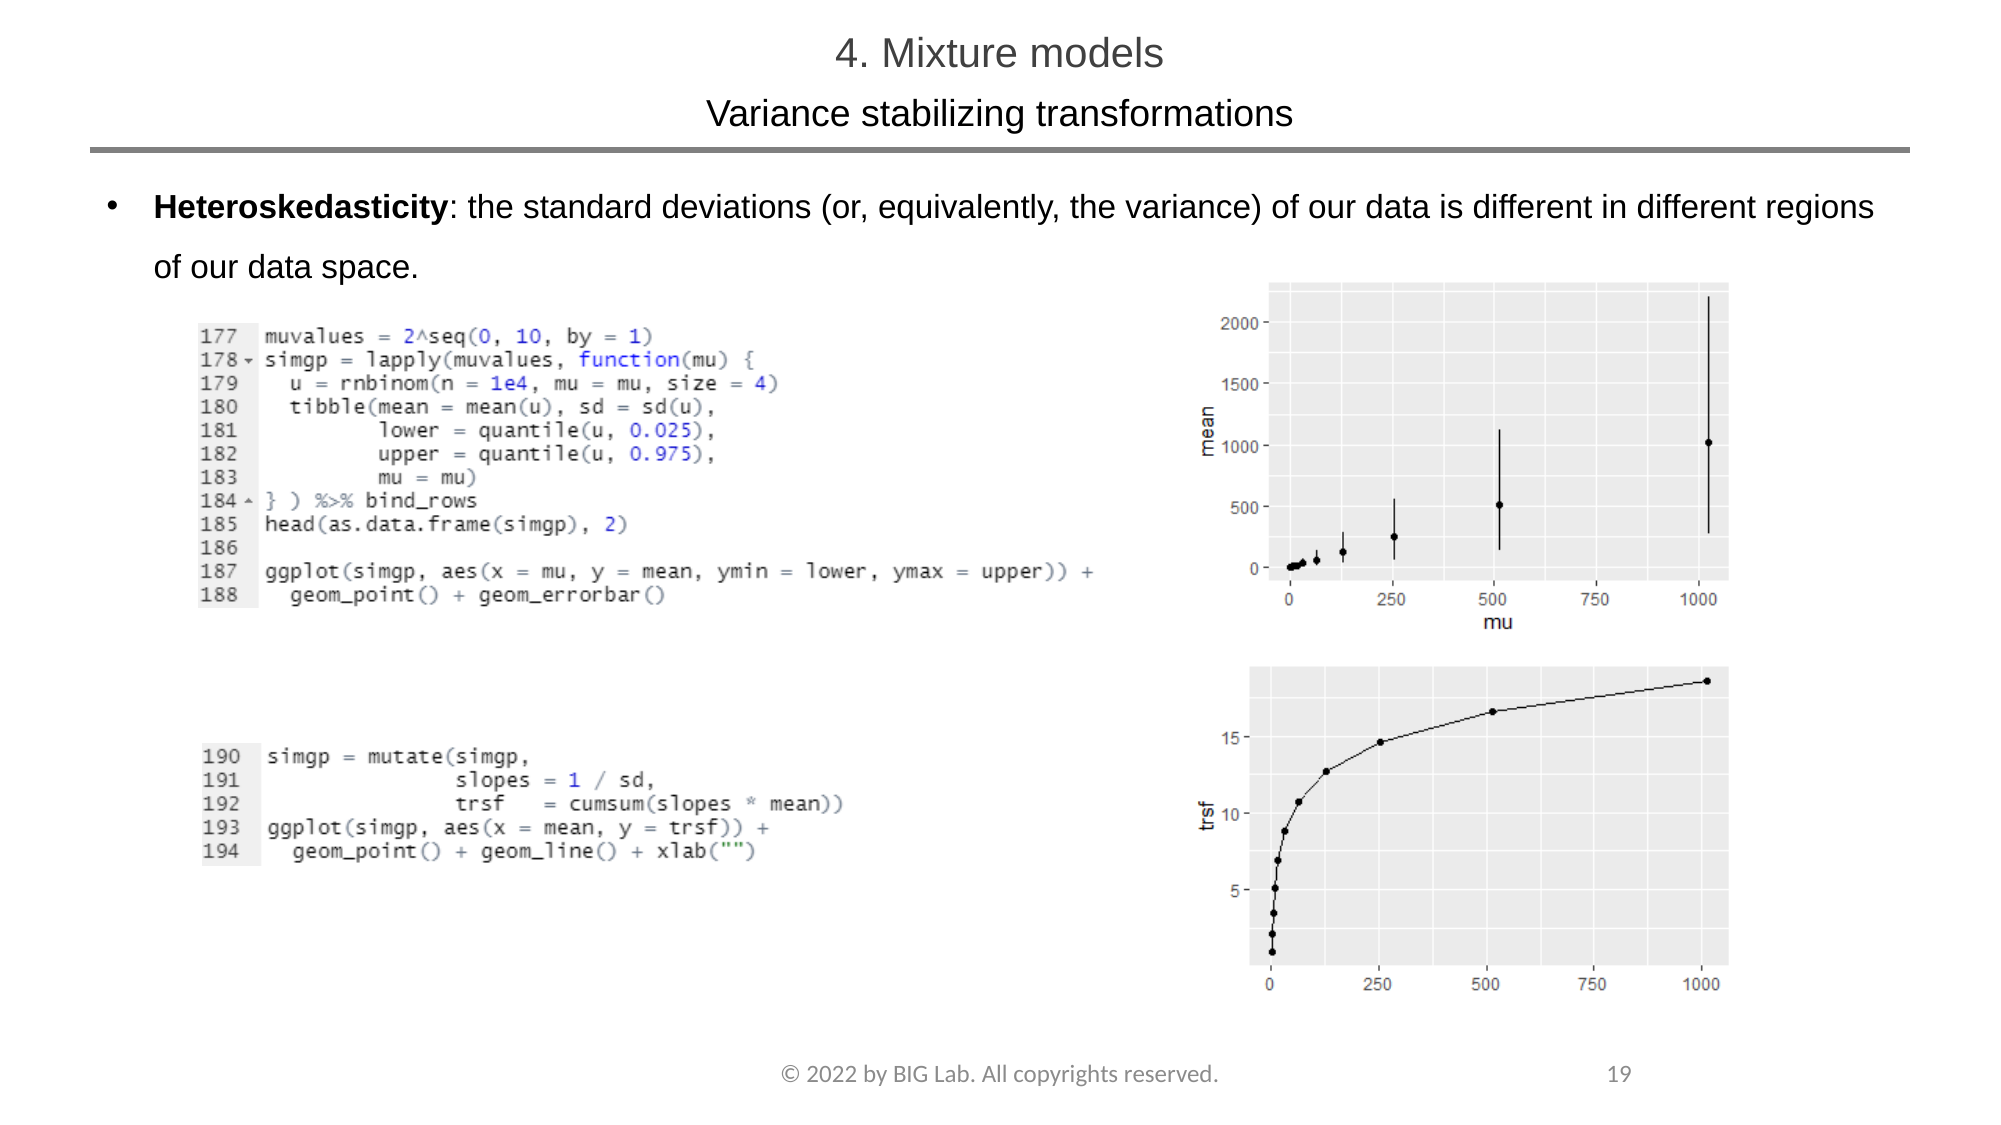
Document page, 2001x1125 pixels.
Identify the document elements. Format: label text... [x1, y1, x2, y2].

picture [1186, 273, 1740, 643]
text_box Variance stabilizing transformations [691, 81, 1309, 142]
picture [202, 743, 848, 866]
picture [1186, 657, 1740, 1028]
footer © 2022 by BIG Lab. All copyrights reserved. [662, 1042, 1309, 1103]
picture [198, 323, 1101, 608]
text_box 4. Mixture models [820, 18, 1180, 81]
text_box Heteroskedasticity: the standard deviations (or, equivalently, the variance) of our data is different in different regions of our data space. [91, 158, 1911, 293]
slide_number 19 [1309, 1042, 1647, 1103]
